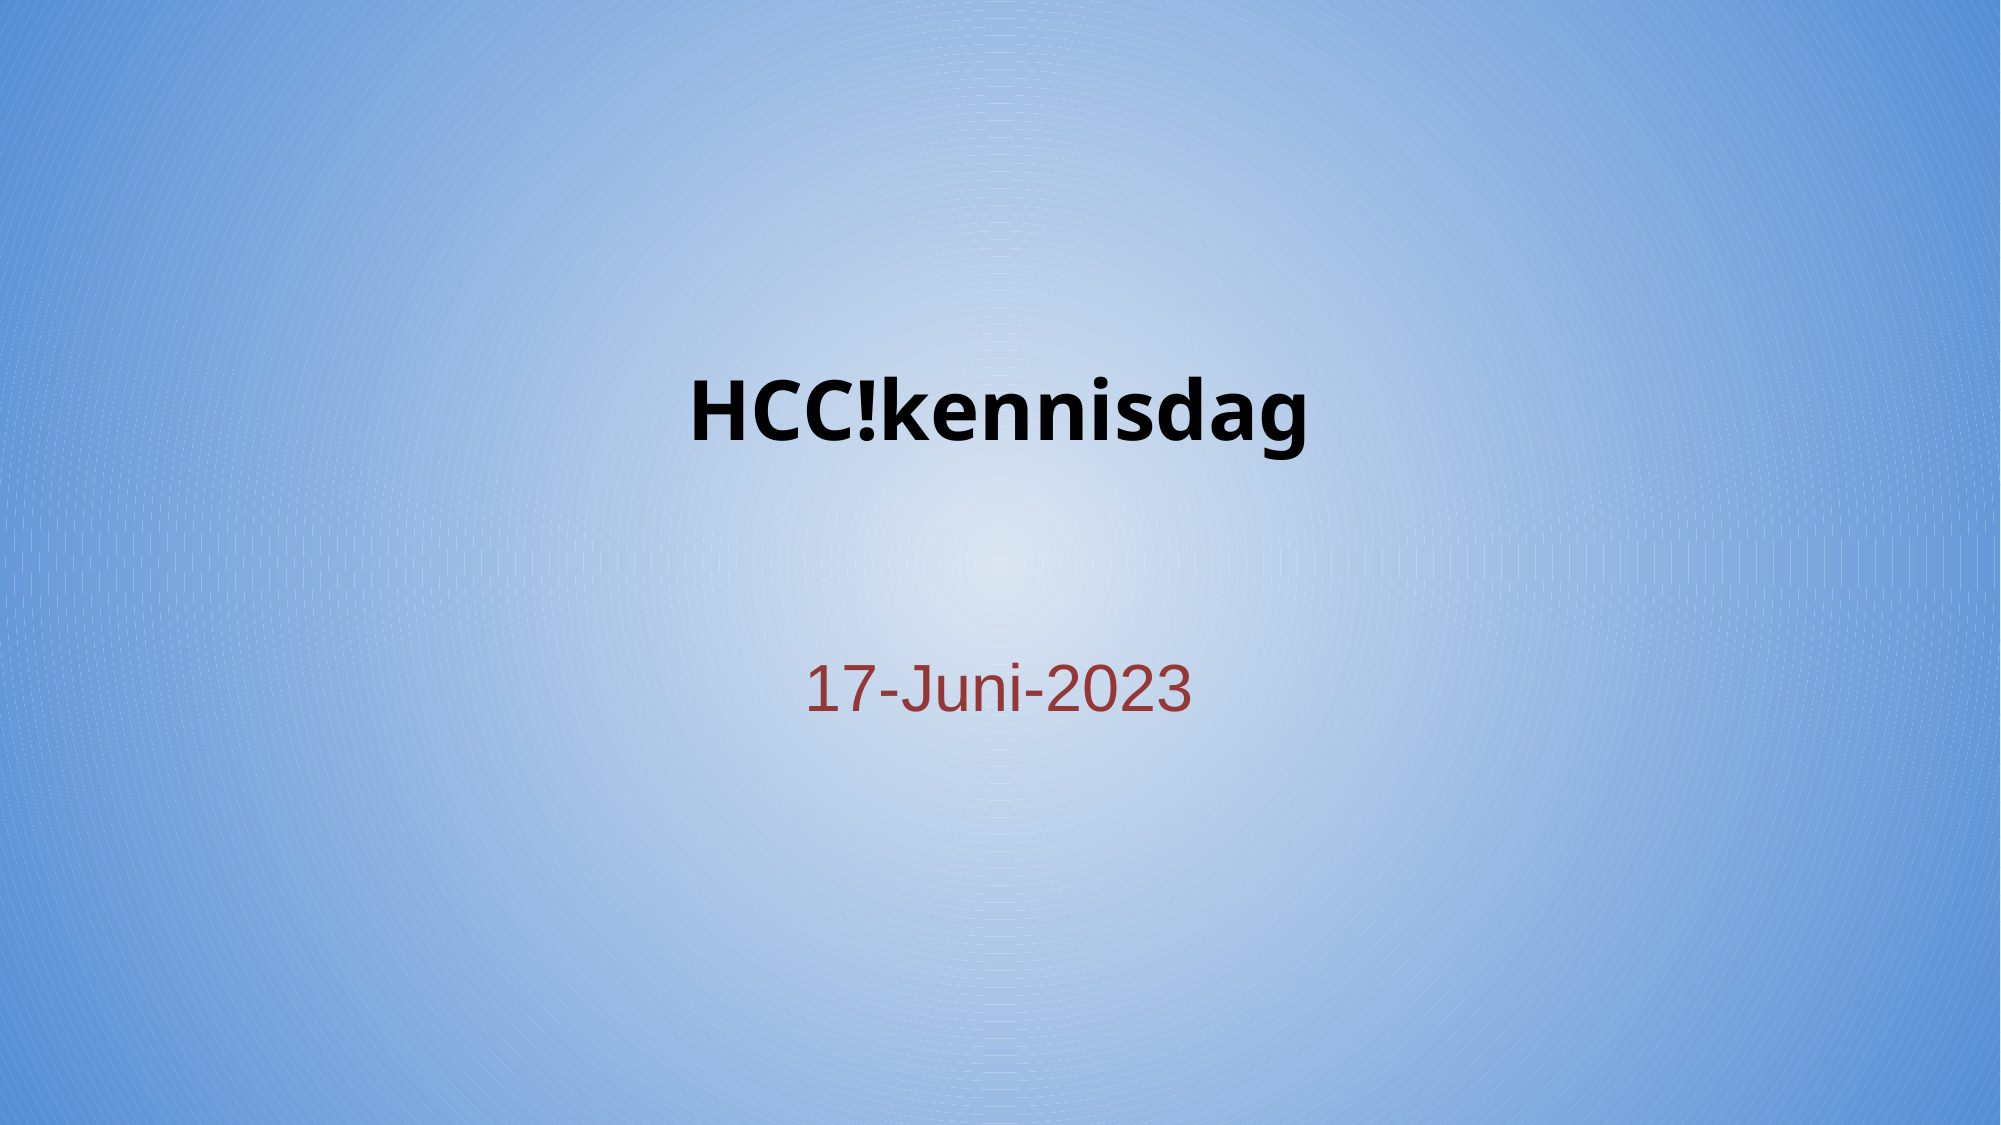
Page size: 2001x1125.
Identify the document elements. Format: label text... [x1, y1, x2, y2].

text_box HCC!kennisdag [149, 349, 1849, 590]
text_box 17-Juni-2023 [299, 637, 1699, 924]
